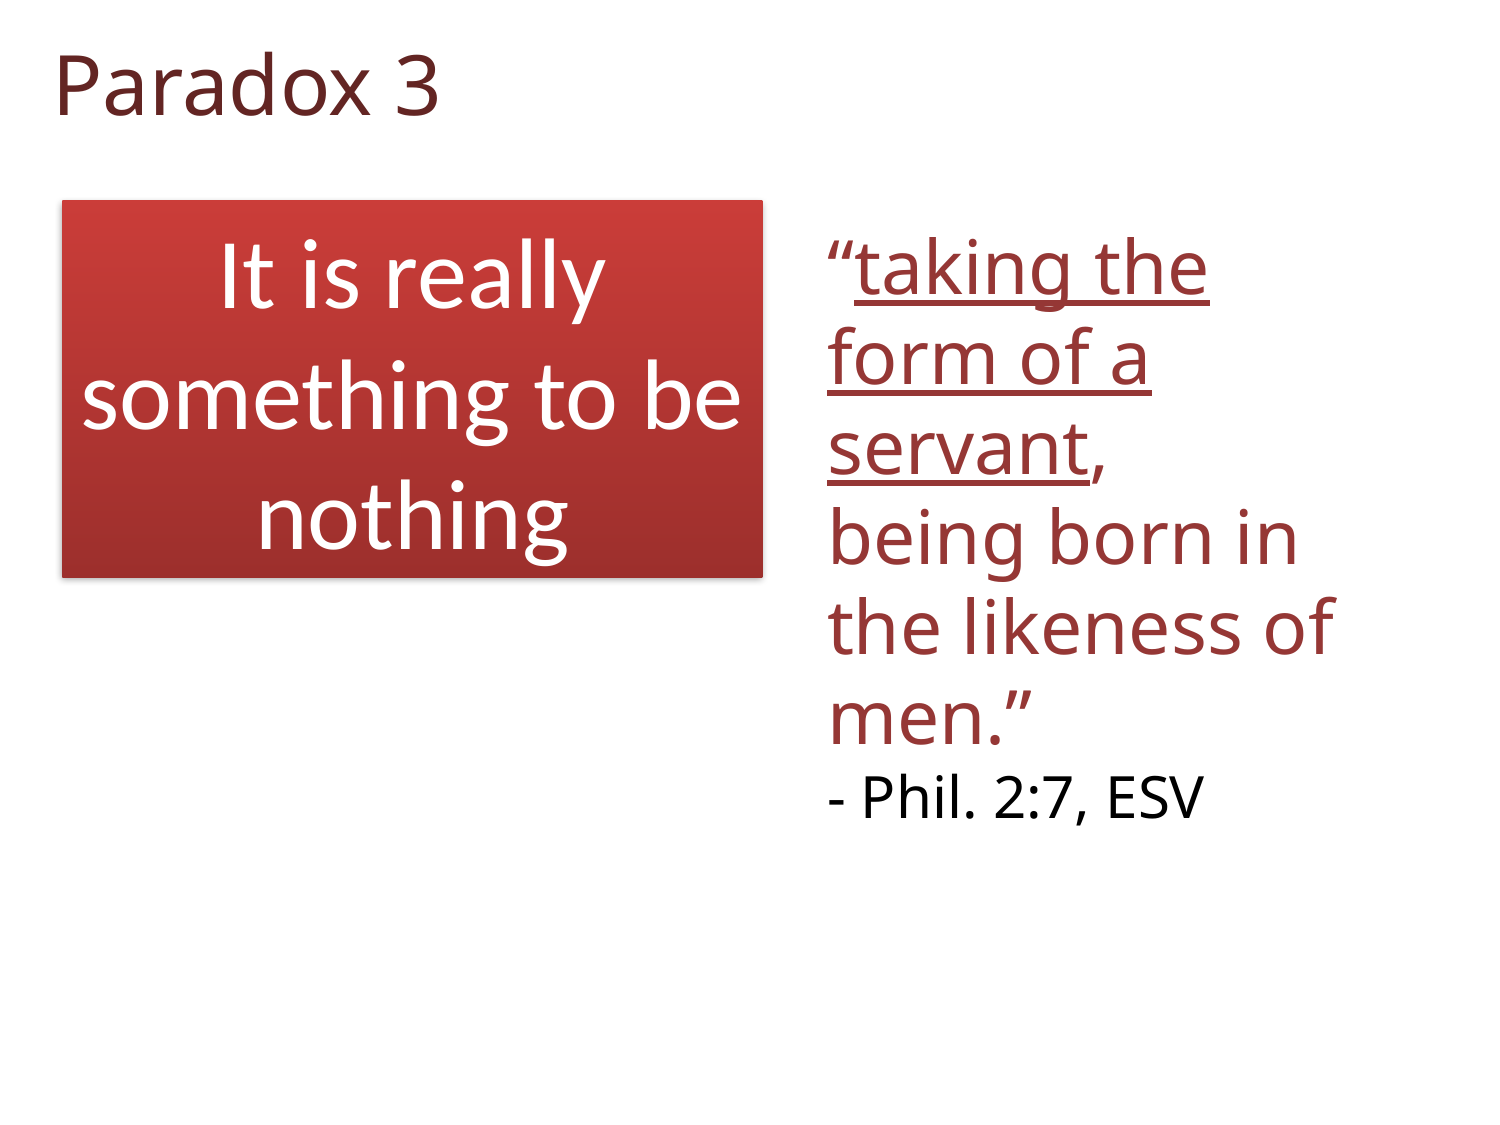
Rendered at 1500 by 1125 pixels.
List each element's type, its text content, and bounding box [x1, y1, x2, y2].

list Paradox 3 [37, 24, 1463, 188]
text_box “taking the form of a servant, being born in the likeness of men.” - Phil. 2:7, ESV [812, 212, 1400, 838]
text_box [62, 199, 763, 976]
